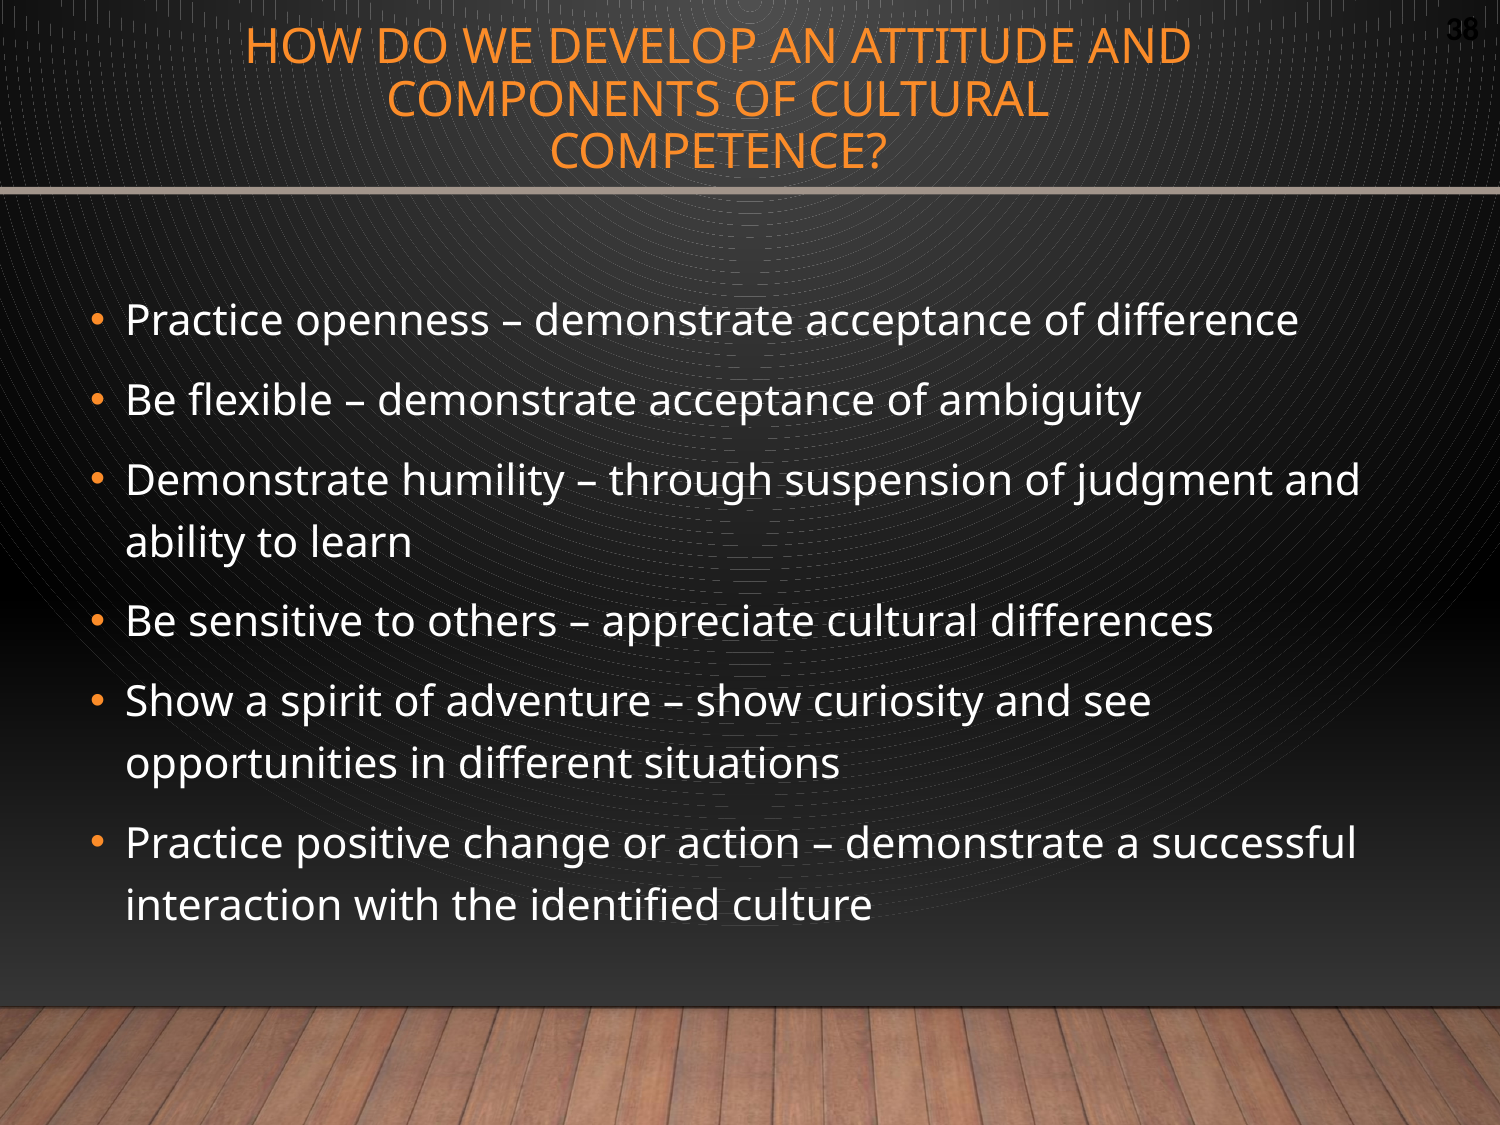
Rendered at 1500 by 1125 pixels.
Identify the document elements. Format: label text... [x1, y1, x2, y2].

picture [0, 1006, 1500, 1125]
title How do we develop an attitude and components of cultural competence? [205, 13, 1232, 188]
list Practice openness – demonstrate acceptance of difference Be flexible – demonstrate acceptance of ambiguity Demonstrate humility – through suspension of judgment and ability to learn Be sensitive to others – appreciate cultural differences Show a spirit of adventure – show curiosity and see opportunities in different situations Practice positive change or action – demonstrate a successful interaction with the identified culture [75, 275, 1435, 938]
